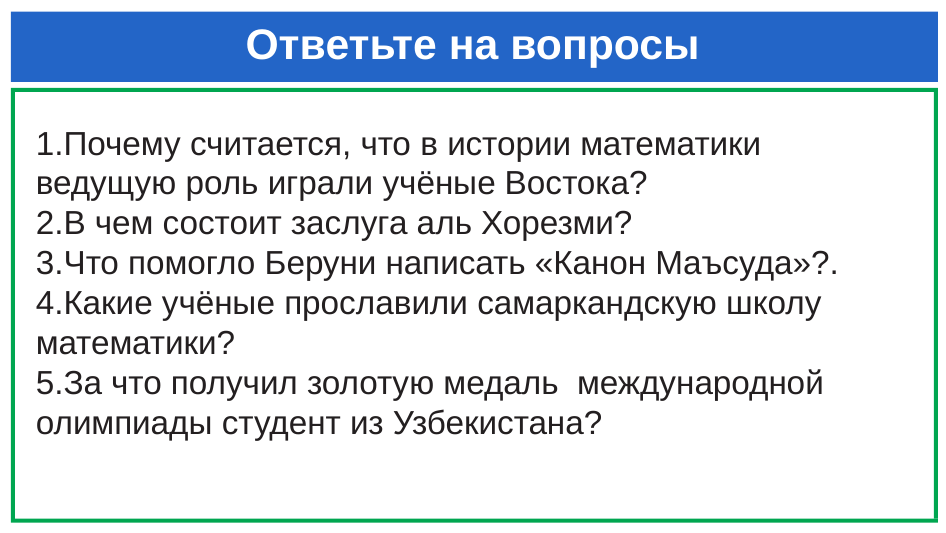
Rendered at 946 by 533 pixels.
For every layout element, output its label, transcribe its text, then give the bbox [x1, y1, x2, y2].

list 1.Почему считается, что в истории математики ведущую роль играли учёные Востока? 2.В чем состоит заслуга аль Хорезми? 3.Что помогло Беруни написать «Канон Маъсуда»?. 4.Какие учёные прославили самаркандскую школу математики? 5.За что получил золотую медаль международной олимпиады студент из Узбекистана? [35, 121, 897, 486]
title Ответьте на вопросы [49, 16, 897, 69]
